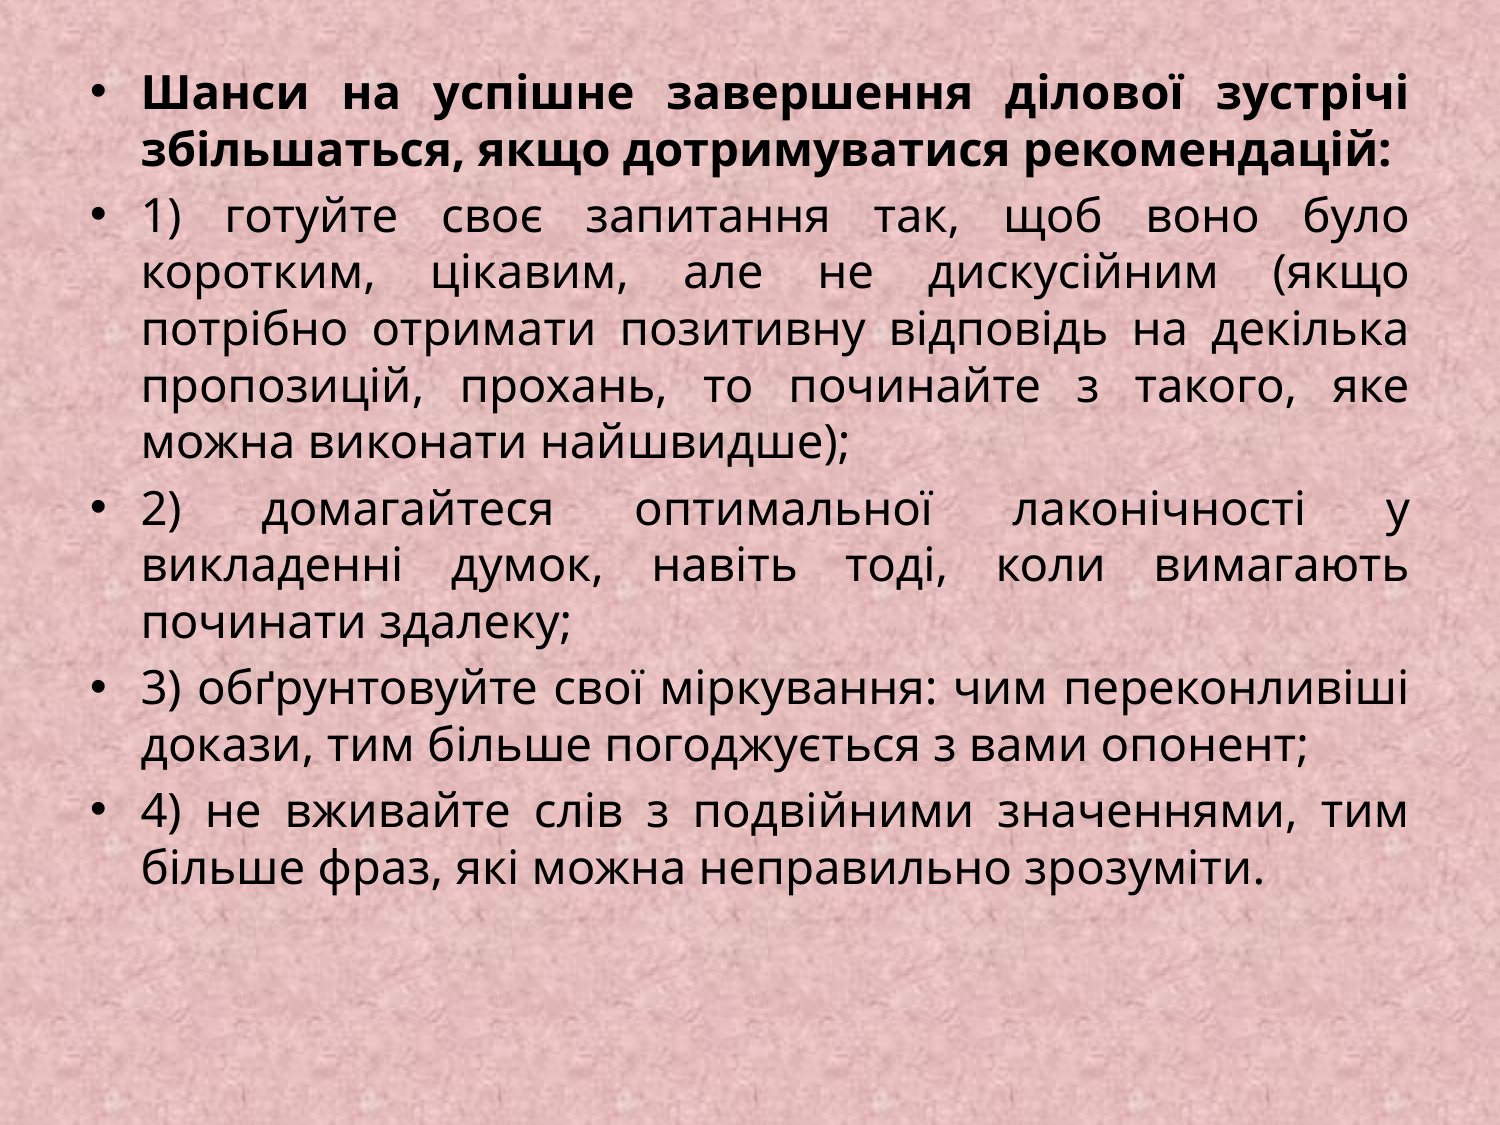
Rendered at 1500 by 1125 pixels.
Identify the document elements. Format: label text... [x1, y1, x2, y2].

list Шанси на успішне завершення ділової зустрічі збільшаться, якщо дотримуватися рекомендацій: 1) готуйте своє запитання так, щоб воно було коротким, цікавим, але не дискусійним (якщо потрібно отримати позитивну відповідь на декілька пропозицій, прохань, то починайте з такого, яке можна виконати найшвидше); 2) домагайтеся оптимальної лаконічності у викладенні думок, навіть тоді, коли вимагають починати здалеку; 3) обґрунтовуйте свої міркування: чим переконливіші докази, тим більше погоджується з вами опонент; 4) не вживайте слів з подвійними значеннями, тим більше фраз, які можна неправильно зрозуміти. [75, 54, 1425, 1005]
picture [0, 0, 1500, 1125]
